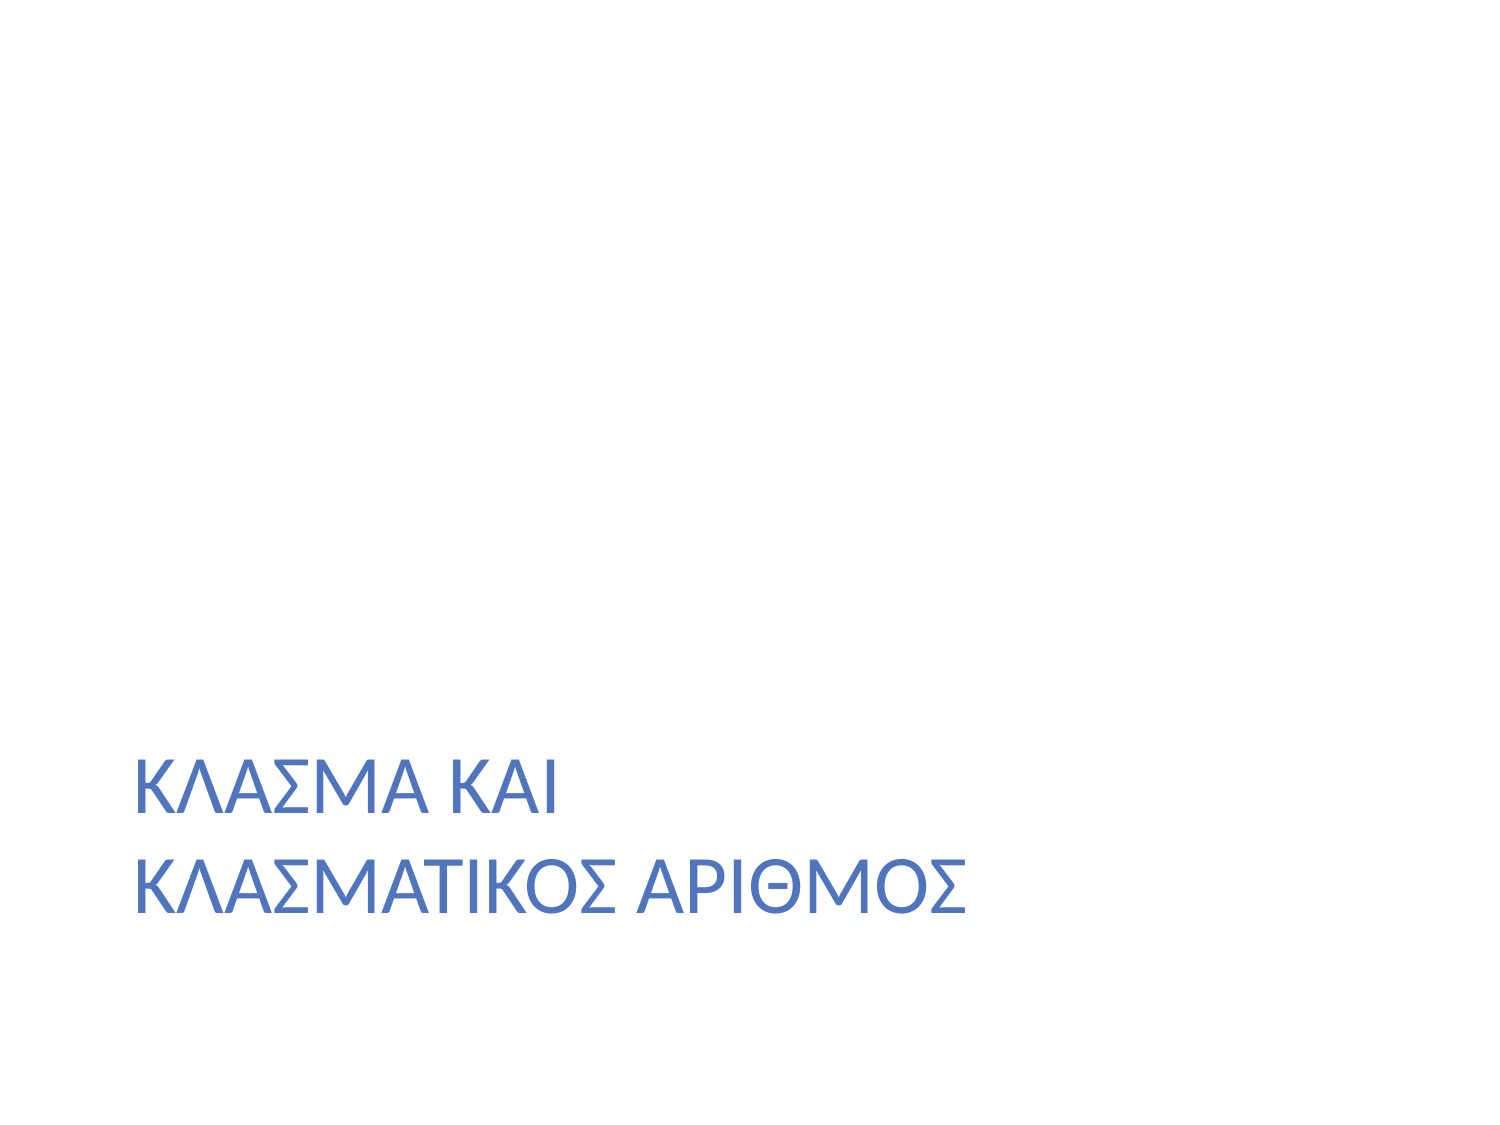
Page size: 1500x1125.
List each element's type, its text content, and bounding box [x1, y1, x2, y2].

title ΚΛΑΣΜΑ ΚΑΙ ΚΛΑΣΜΑΤΙΚΟΣ ΑΡΙΘΜΟΣ [118, 722, 1394, 947]
